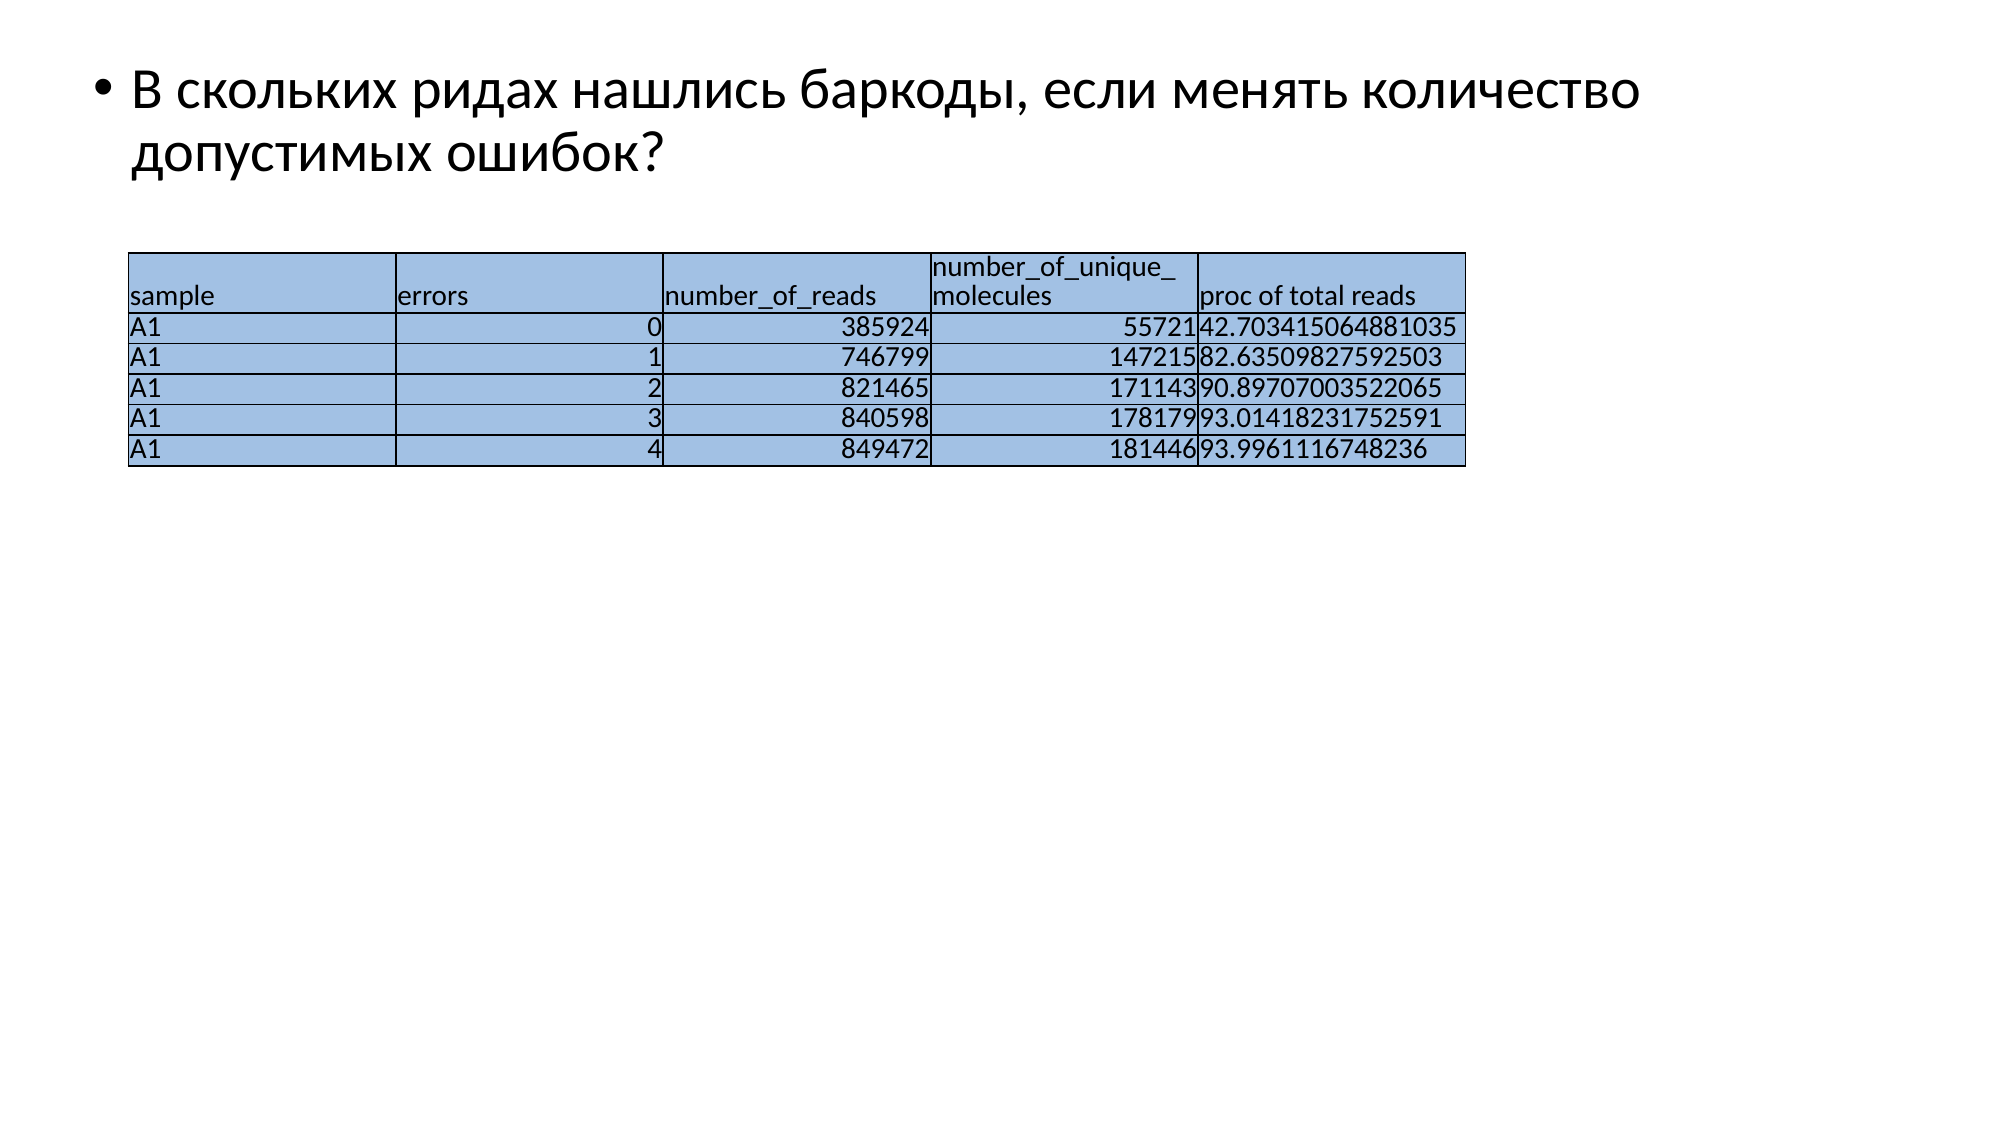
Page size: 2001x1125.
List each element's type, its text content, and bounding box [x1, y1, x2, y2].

table_cell 181446 [932, 436, 1197, 465]
table_cell 171143 [932, 375, 1197, 404]
table_cell 55721 [932, 314, 1197, 343]
table_header proc of total reads [1199, 254, 1465, 312]
table_cell A1 [129, 314, 395, 343]
table_cell 4 [397, 436, 662, 465]
table_cell 385924 [664, 314, 930, 343]
table_cell 82.63509827592503 [1199, 344, 1465, 373]
list В скольких ридах нашлись баркоды, если менять количество допустимых ошибок? [78, 50, 1804, 765]
table_cell 1 [397, 344, 662, 373]
table_cell A1 [129, 405, 395, 434]
table_cell 42.703415064881035 [1199, 314, 1465, 343]
table_cell 0 [397, 314, 662, 343]
table_cell 746799 [664, 344, 930, 373]
table_cell 178179 [932, 405, 1197, 434]
table_cell 147215 [932, 344, 1197, 373]
table_cell A1 [129, 344, 395, 373]
table_cell 840598 [664, 405, 930, 434]
table_cell 93.9961116748236 [1199, 436, 1465, 465]
table_header number_of_unique_molecules [932, 254, 1197, 312]
table_cell 93.01418231752591 [1199, 405, 1465, 434]
table_cell 2 [397, 375, 662, 404]
table_cell 3 [397, 405, 662, 434]
table_cell 90.89707003522065 [1199, 375, 1465, 404]
table_cell A1 [129, 375, 395, 404]
table_header errors [397, 254, 662, 312]
table_header number_of_reads [664, 254, 930, 312]
table_header sample [129, 254, 395, 312]
table_cell 849472 [664, 436, 930, 465]
table_cell A1 [129, 436, 395, 465]
table_cell 821465 [664, 375, 930, 404]
